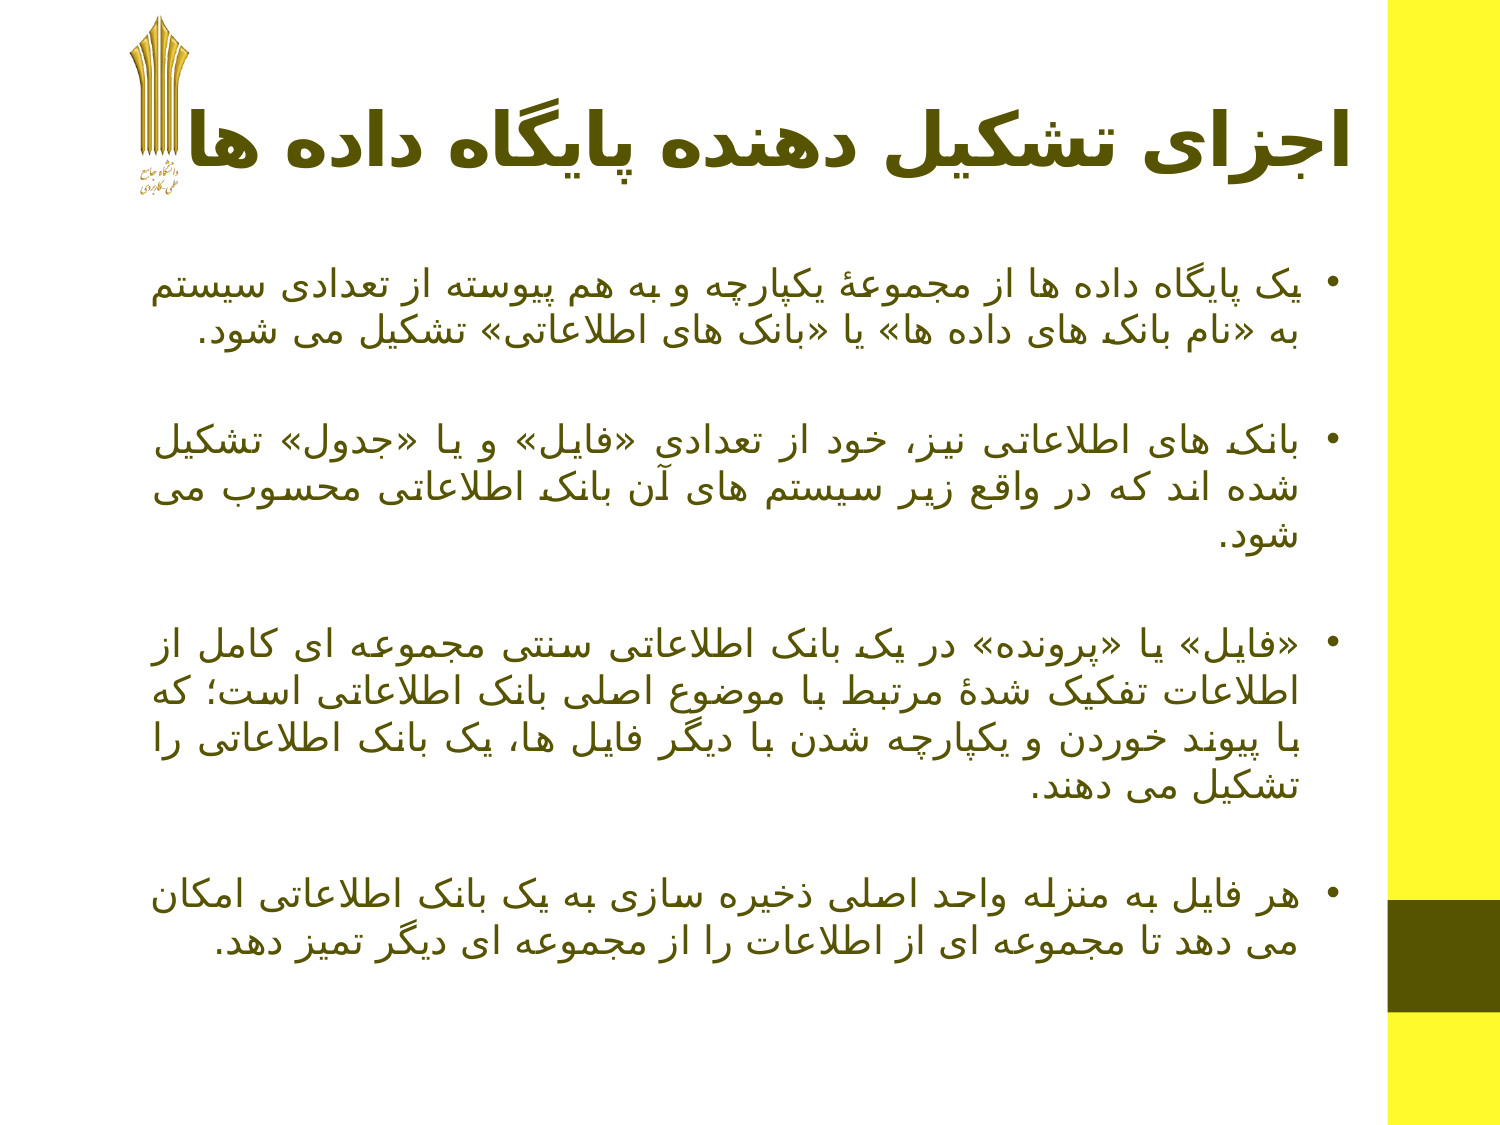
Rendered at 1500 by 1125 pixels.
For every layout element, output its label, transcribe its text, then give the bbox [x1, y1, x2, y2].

picture [115, 0, 201, 226]
list یک پایگاه داده ها از مجموعۀ یکپارچه و به هم پیوسته از تعدادی سیستم به «نام بانک های داده ها» یا «بانک های اطلاعاتی» تشکیل می شود. بانک های اطلاعاتی نیز، خود از تعدادی «فایل» و یا «جدول» تشکیل شده اند که در واقع زیر سیستم های آن بانک اطلاعاتی محسوب می شود. «فایل» یا «پرونده» در یک بانک اطلاعاتی سنتی مجموعه ای کامل از اطلاعات تفکیک شدۀ مرتبط با موضوع اصلی بانک اطلاعاتی است؛ که با پیوند خوردن و یکپارچه شدن با دیگر فایل ها، یک بانک اطلاعاتی را تشکیل می دهند. هر فایل به منزله واحد اصلی ذخیره سازی به یک بانک اطلاعاتی امکان می دهد تا مجموعه ای از اطلاعات را از مجموعه ای دیگر تمیز دهد. [135, 250, 1369, 1013]
title اجزای تشکیل دهنده پایگاه داده ها [211, 60, 1369, 213]
